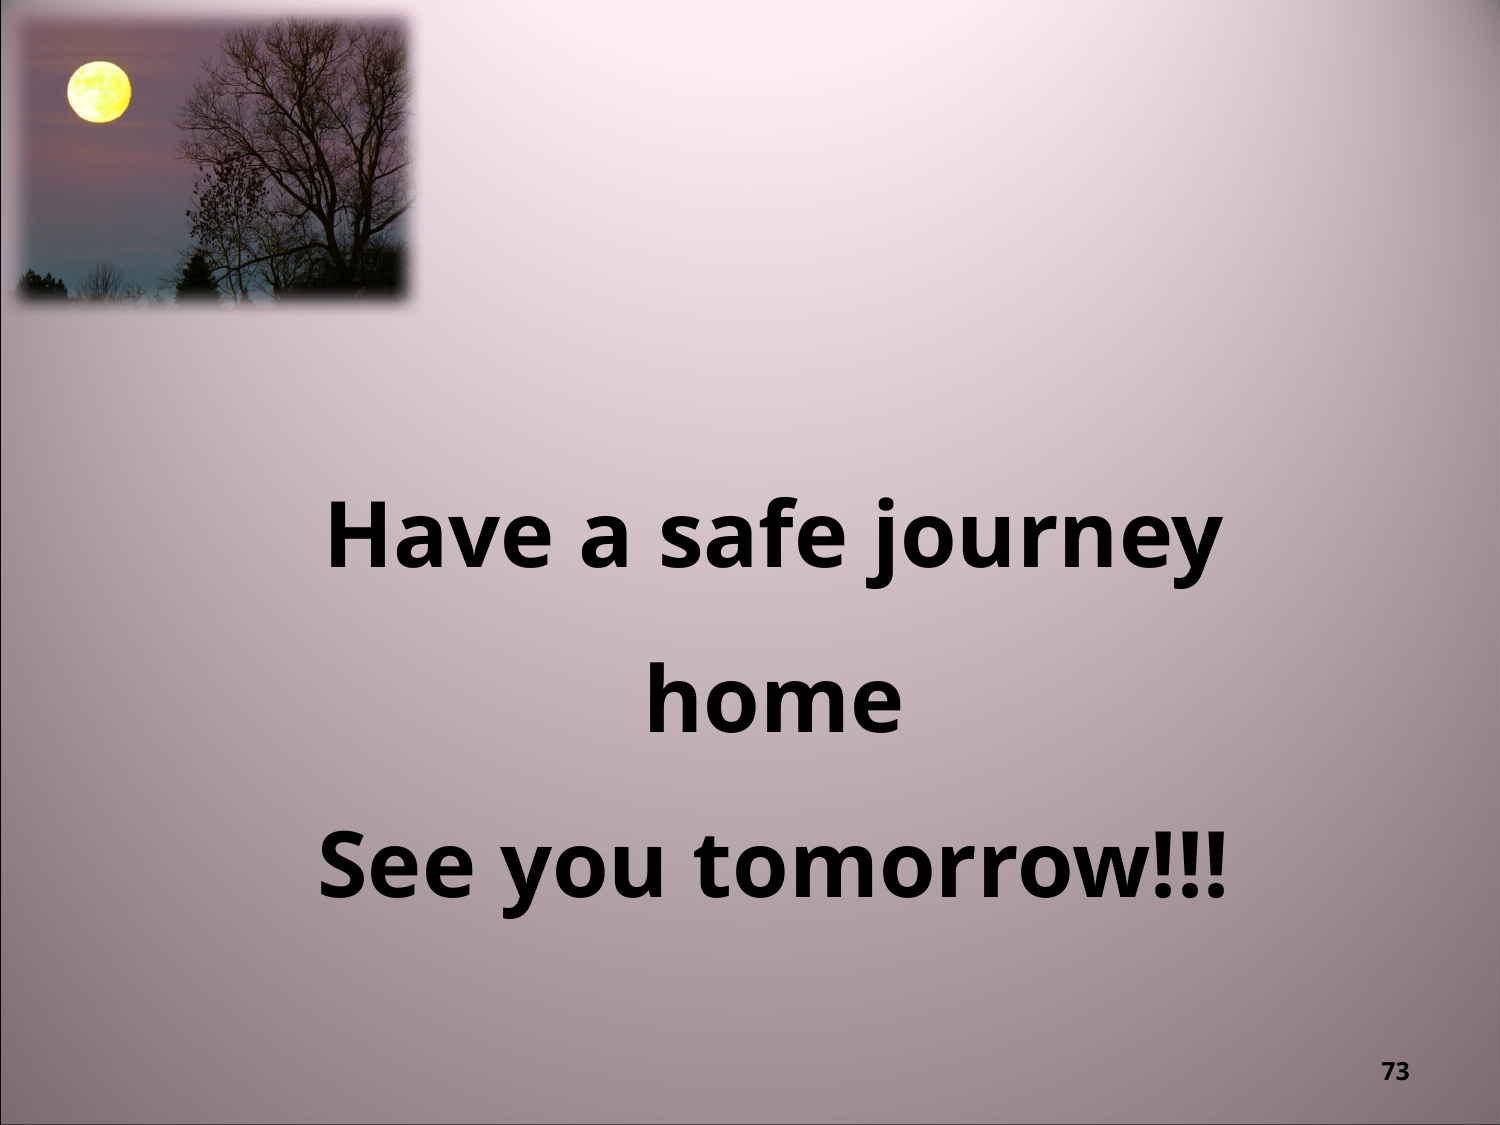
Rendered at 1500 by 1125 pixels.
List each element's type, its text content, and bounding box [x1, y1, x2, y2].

slide_number 73 [1074, 1042, 1425, 1103]
picture [0, 0, 1500, 1125]
list Have a safe journey home See you tomorrow!!! [169, 413, 1379, 677]
